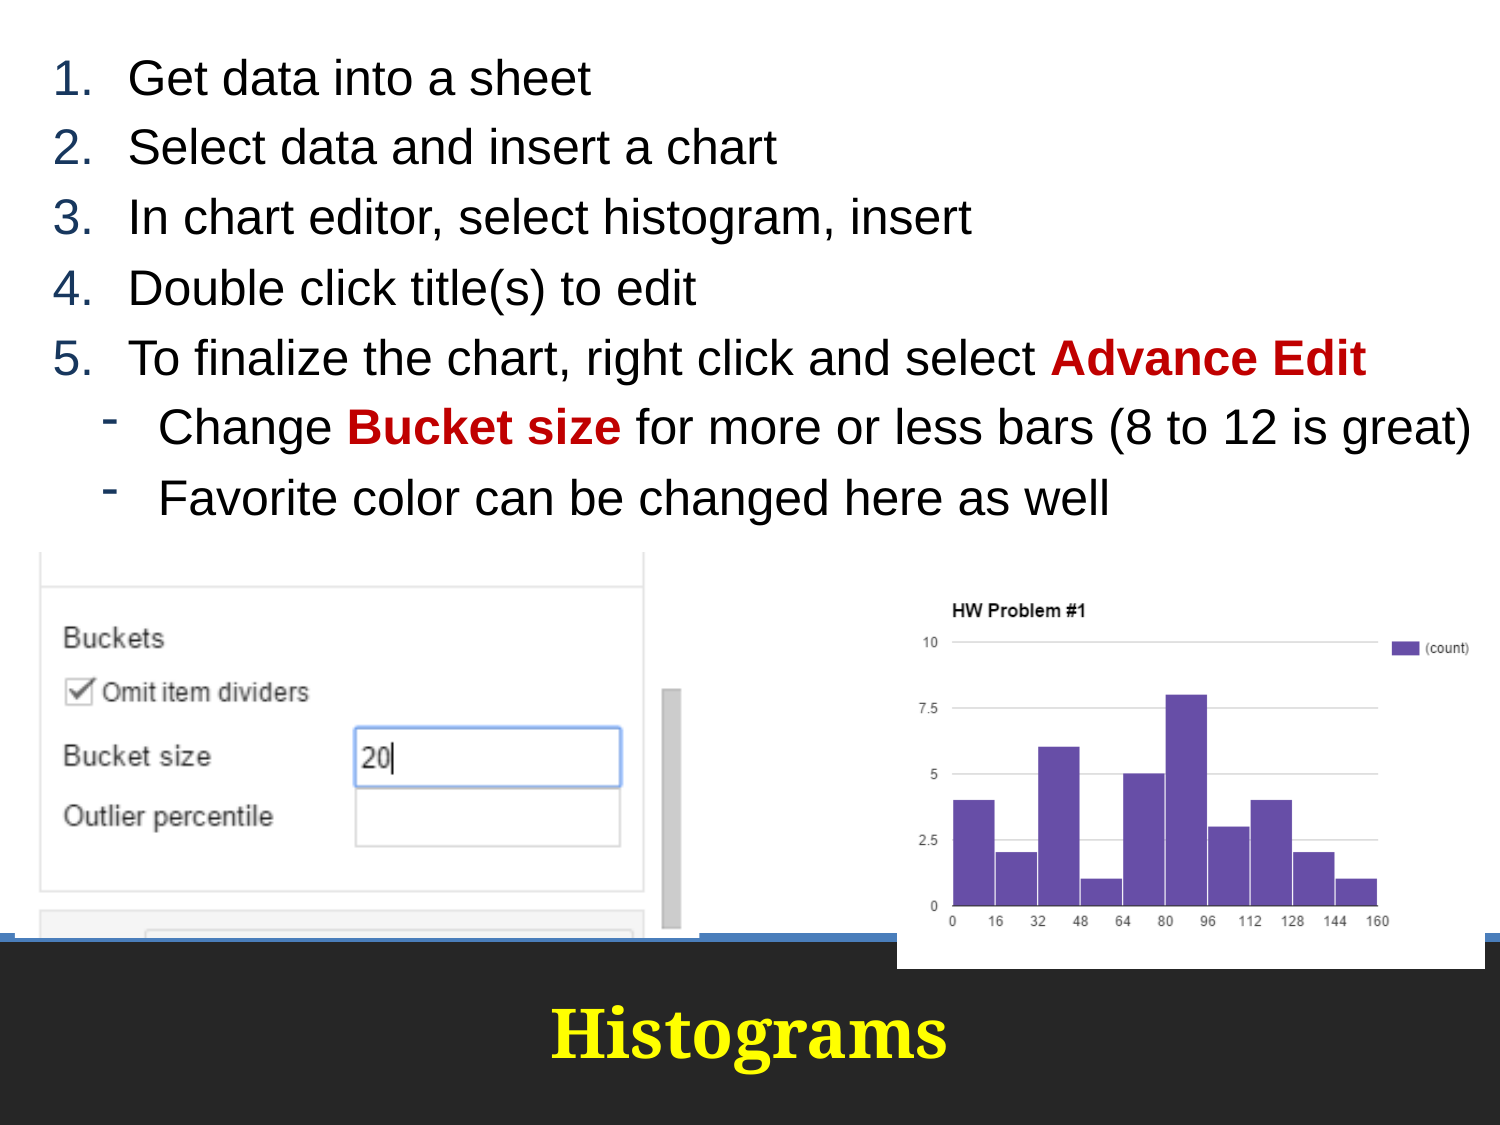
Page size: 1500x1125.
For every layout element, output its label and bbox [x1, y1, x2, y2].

picture [14, 551, 700, 938]
list [37, 37, 1500, 925]
picture [896, 564, 1486, 969]
title [37, 937, 1463, 1125]
